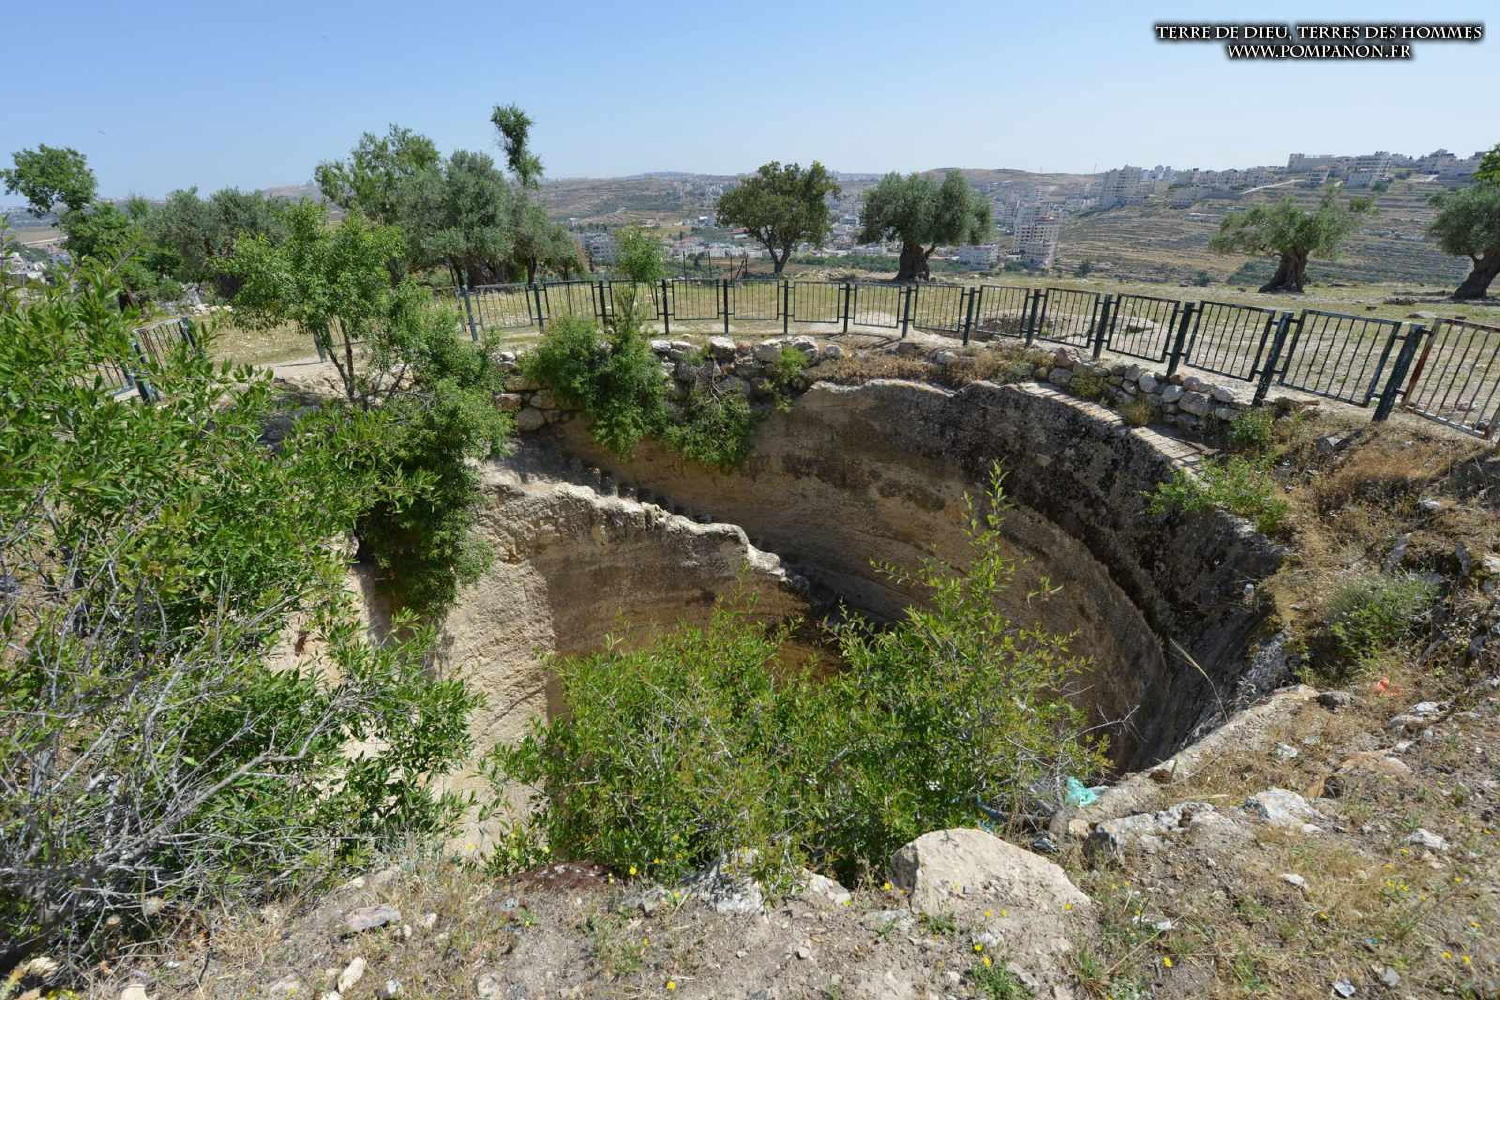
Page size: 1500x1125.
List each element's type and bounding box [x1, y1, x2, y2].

list [0, 0, 1500, 1000]
